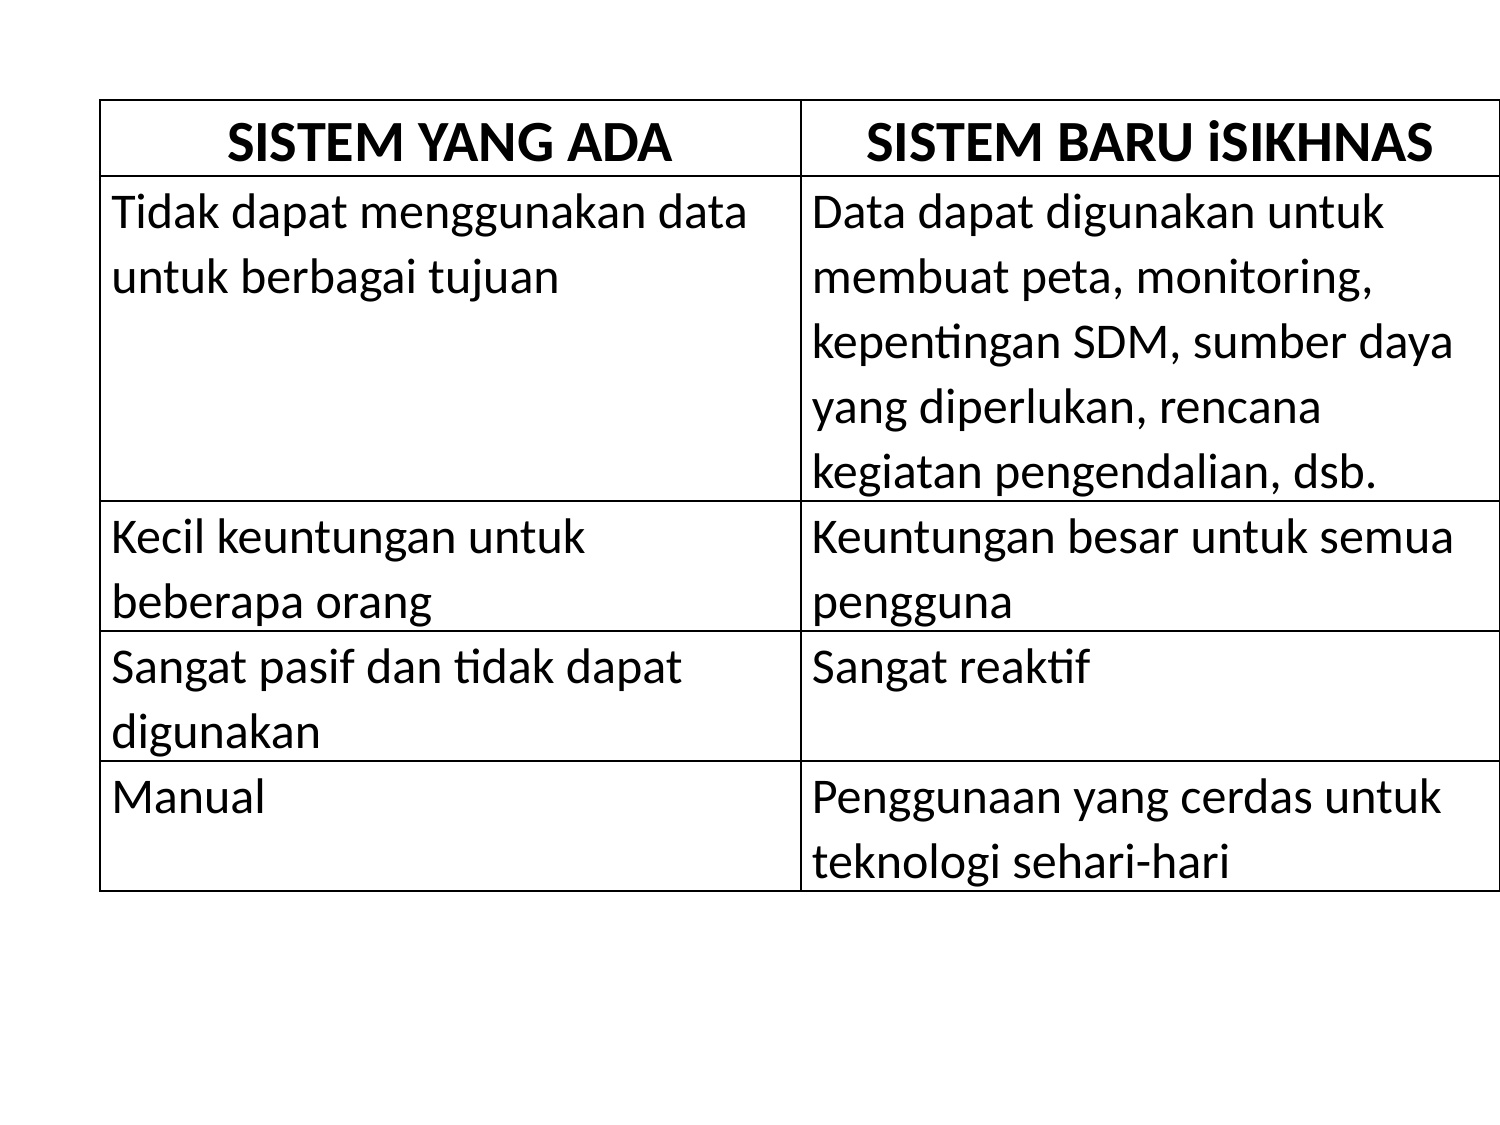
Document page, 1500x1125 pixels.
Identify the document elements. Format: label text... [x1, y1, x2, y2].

table_cell Data dapat digunakan untuk membuat peta, monitoring, kepentingan SDM, sumber daya yang diperlukan, rencana kegiatan pengendalian, dsb. [802, 177, 1499, 500]
table_header SISTEM BARU iSIKHNAS [802, 101, 1499, 175]
table_cell Kecil keuntungan untuk beberapa orang [101, 502, 800, 630]
table_cell Tidak dapat menggunakan data untuk berbagai tujuan [101, 177, 800, 500]
table_cell Penggunaan yang cerdas untuk teknologi sehari-hari [802, 762, 1499, 890]
table_cell Sangat reaktif [802, 632, 1499, 760]
table_cell Keuntungan besar untuk semua pengguna [802, 502, 1499, 630]
table_cell Sangat pasif dan tidak dapat digunakan [101, 632, 800, 760]
table_cell Manual [101, 762, 800, 890]
table_header SISTEM YANG ADA [101, 101, 800, 175]
